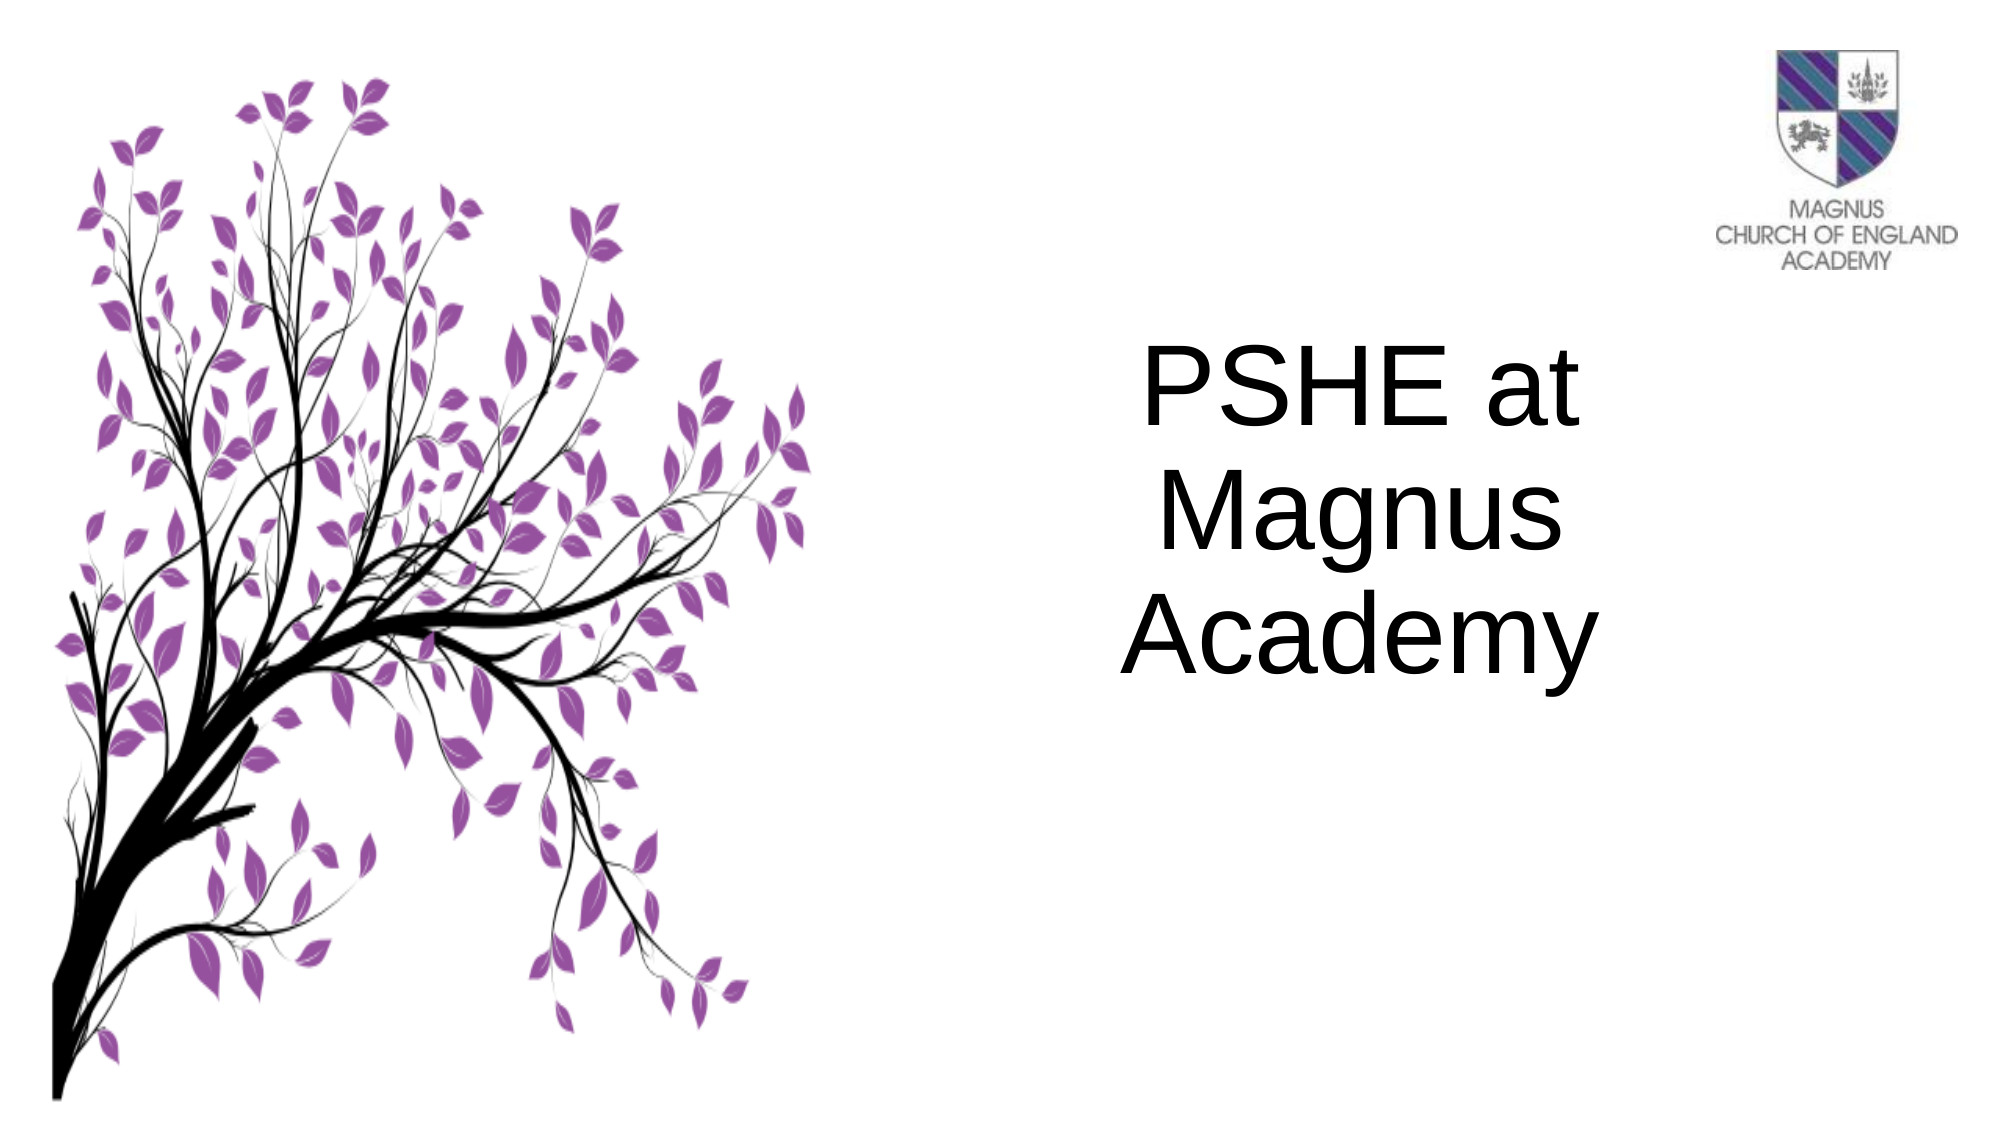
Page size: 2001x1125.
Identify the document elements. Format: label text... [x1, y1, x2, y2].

picture [1716, 50, 1958, 270]
picture [29, 50, 841, 1104]
title PSHE at Magnus Academy [905, 314, 1816, 968]
